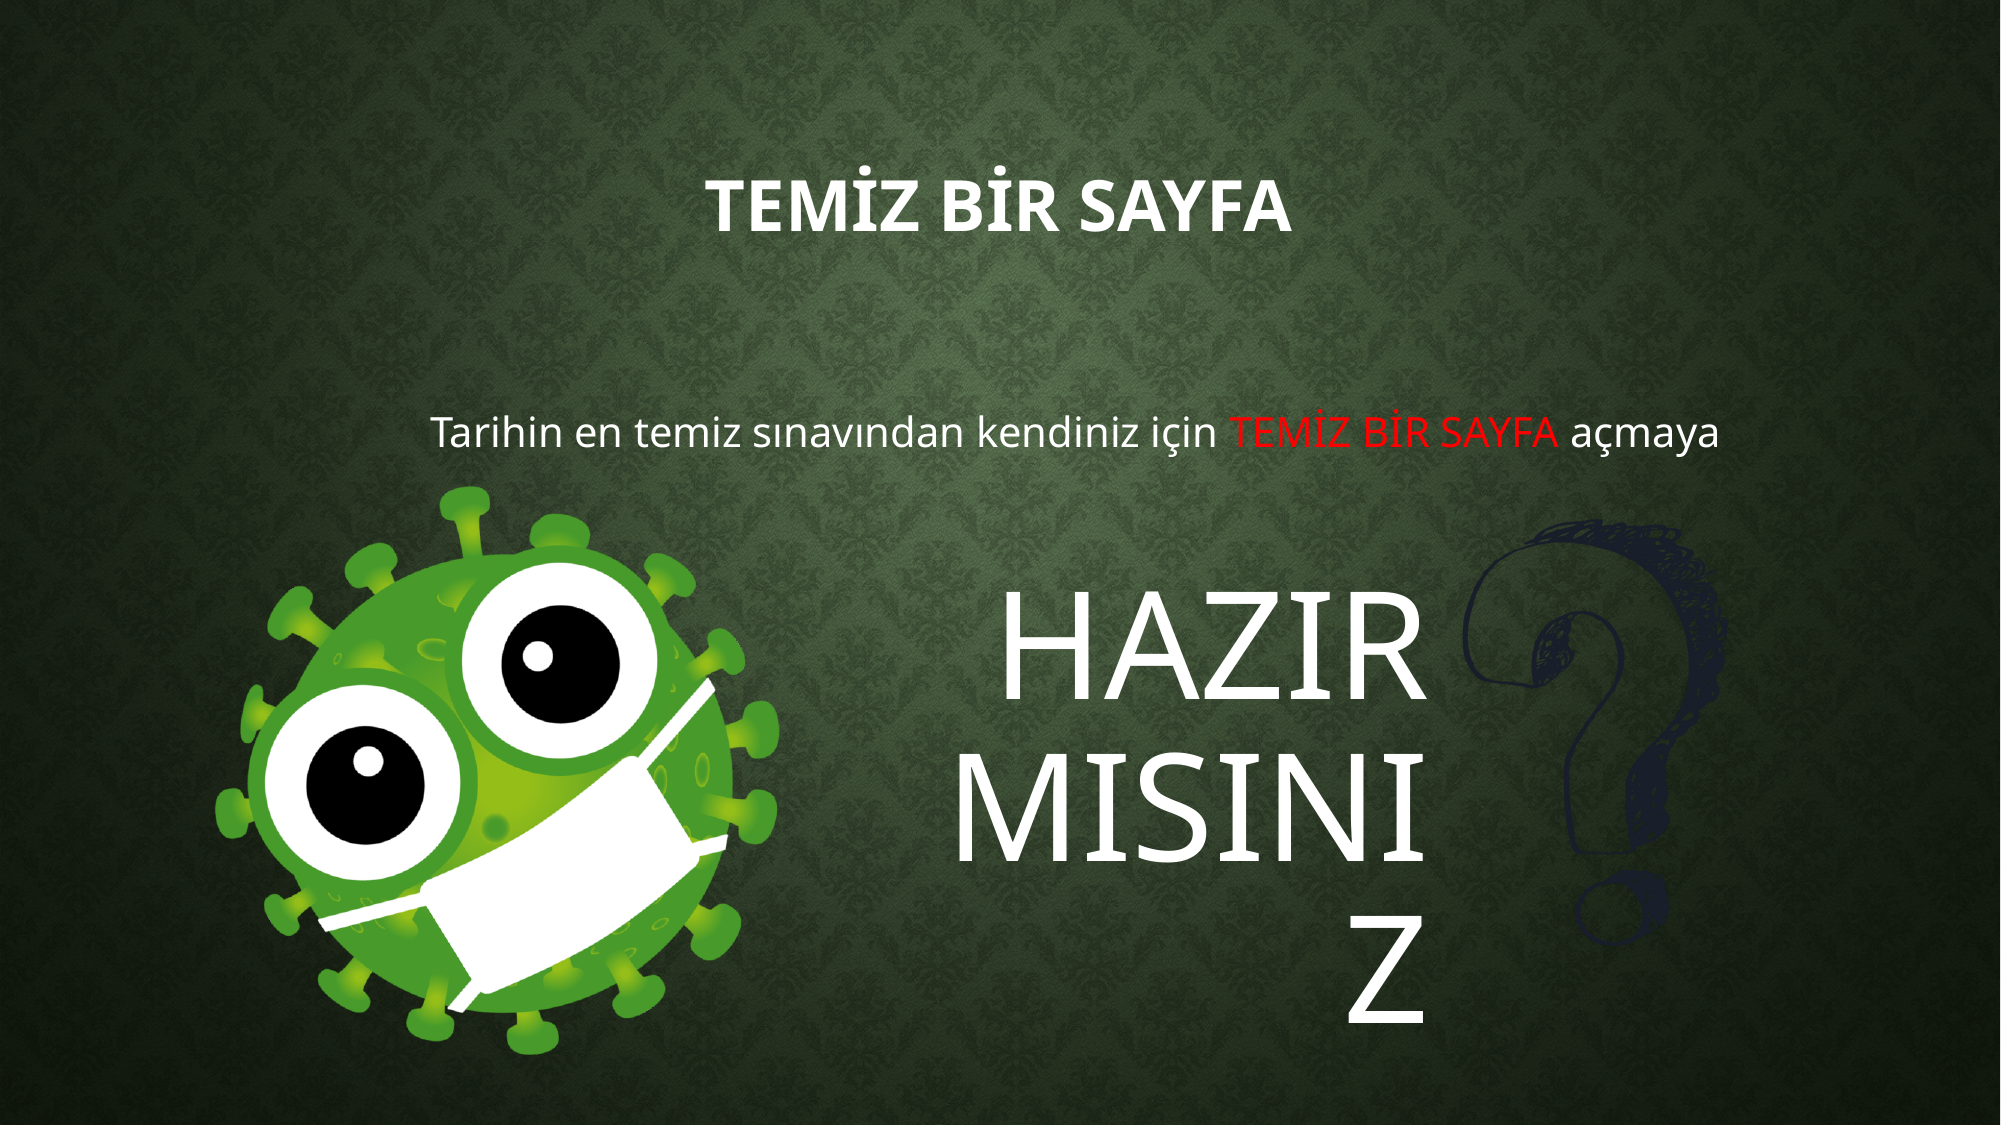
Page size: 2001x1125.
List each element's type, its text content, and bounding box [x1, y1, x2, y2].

picture [1361, 499, 1828, 965]
title Temiz bir sayfa [149, 99, 1849, 318]
text_box HAZIR MISINIZ [866, 562, 1355, 932]
picture [129, 405, 876, 1125]
list Tarihin en temiz sınavından kendiniz için TEMİZ BİR SAYFA açmaya [202, 388, 1736, 472]
